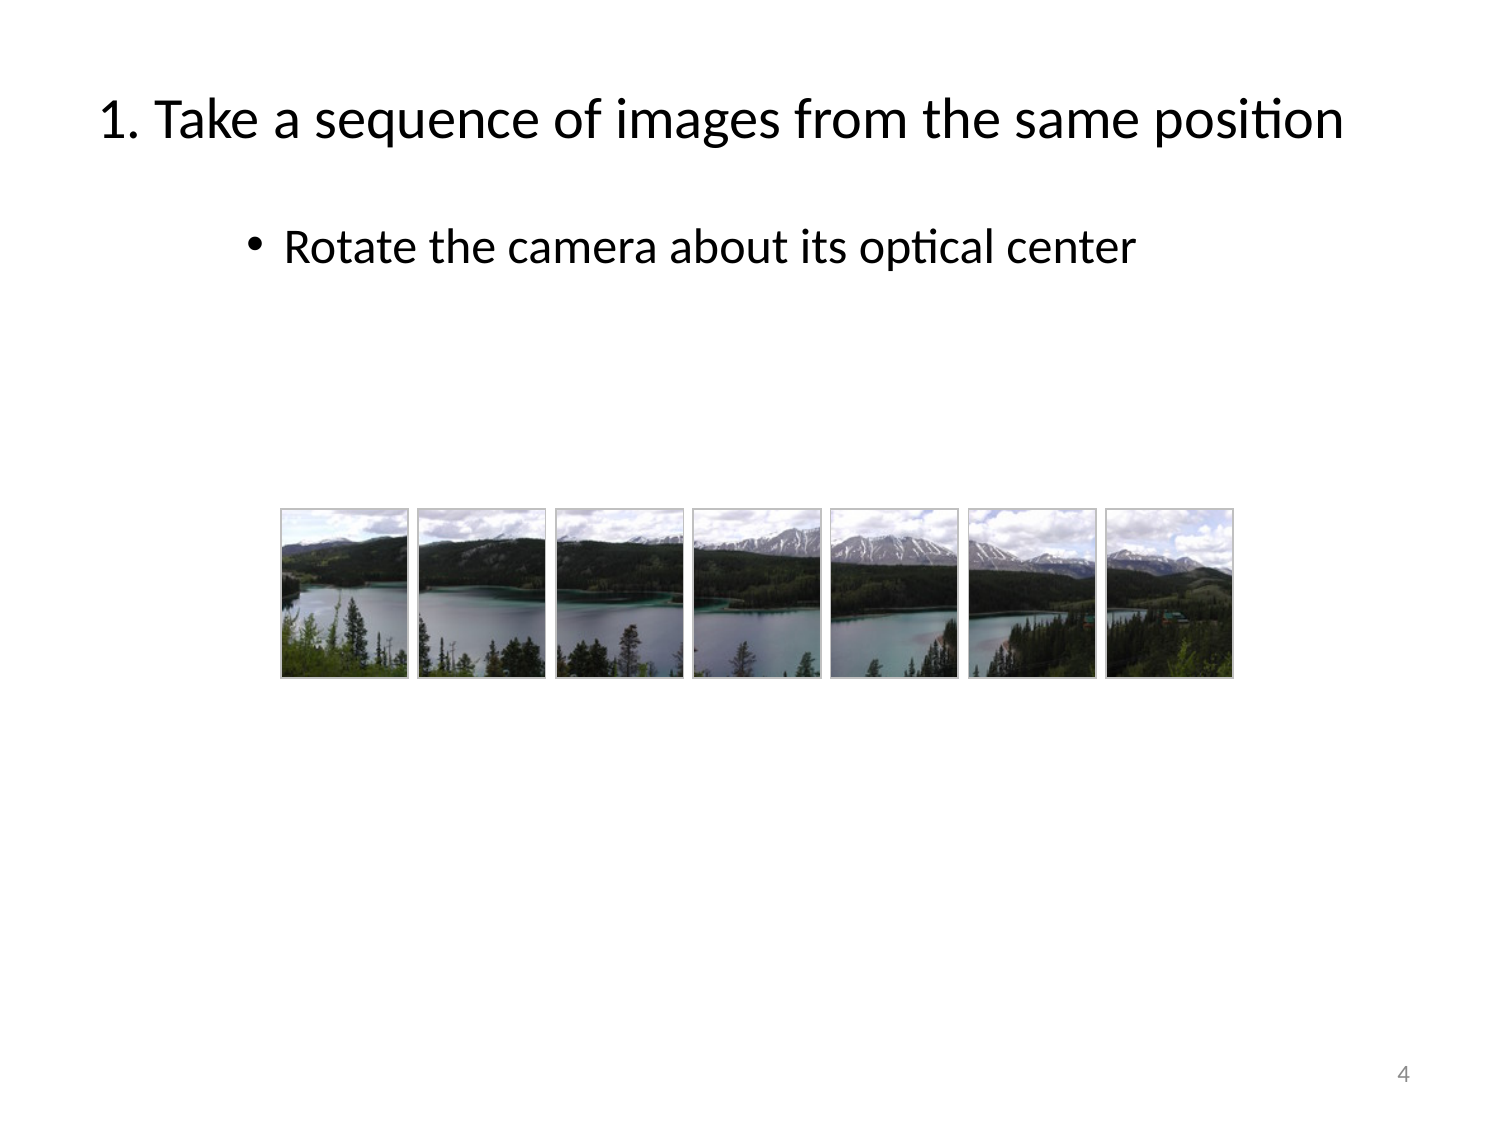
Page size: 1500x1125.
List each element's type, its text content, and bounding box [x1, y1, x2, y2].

title 1. Take a sequence of images from the same position [49, 56, 1400, 244]
list Rotate the camera about its optical center [75, 205, 1425, 949]
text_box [281, 509, 1233, 678]
slide_number 4 [1074, 1042, 1425, 1103]
